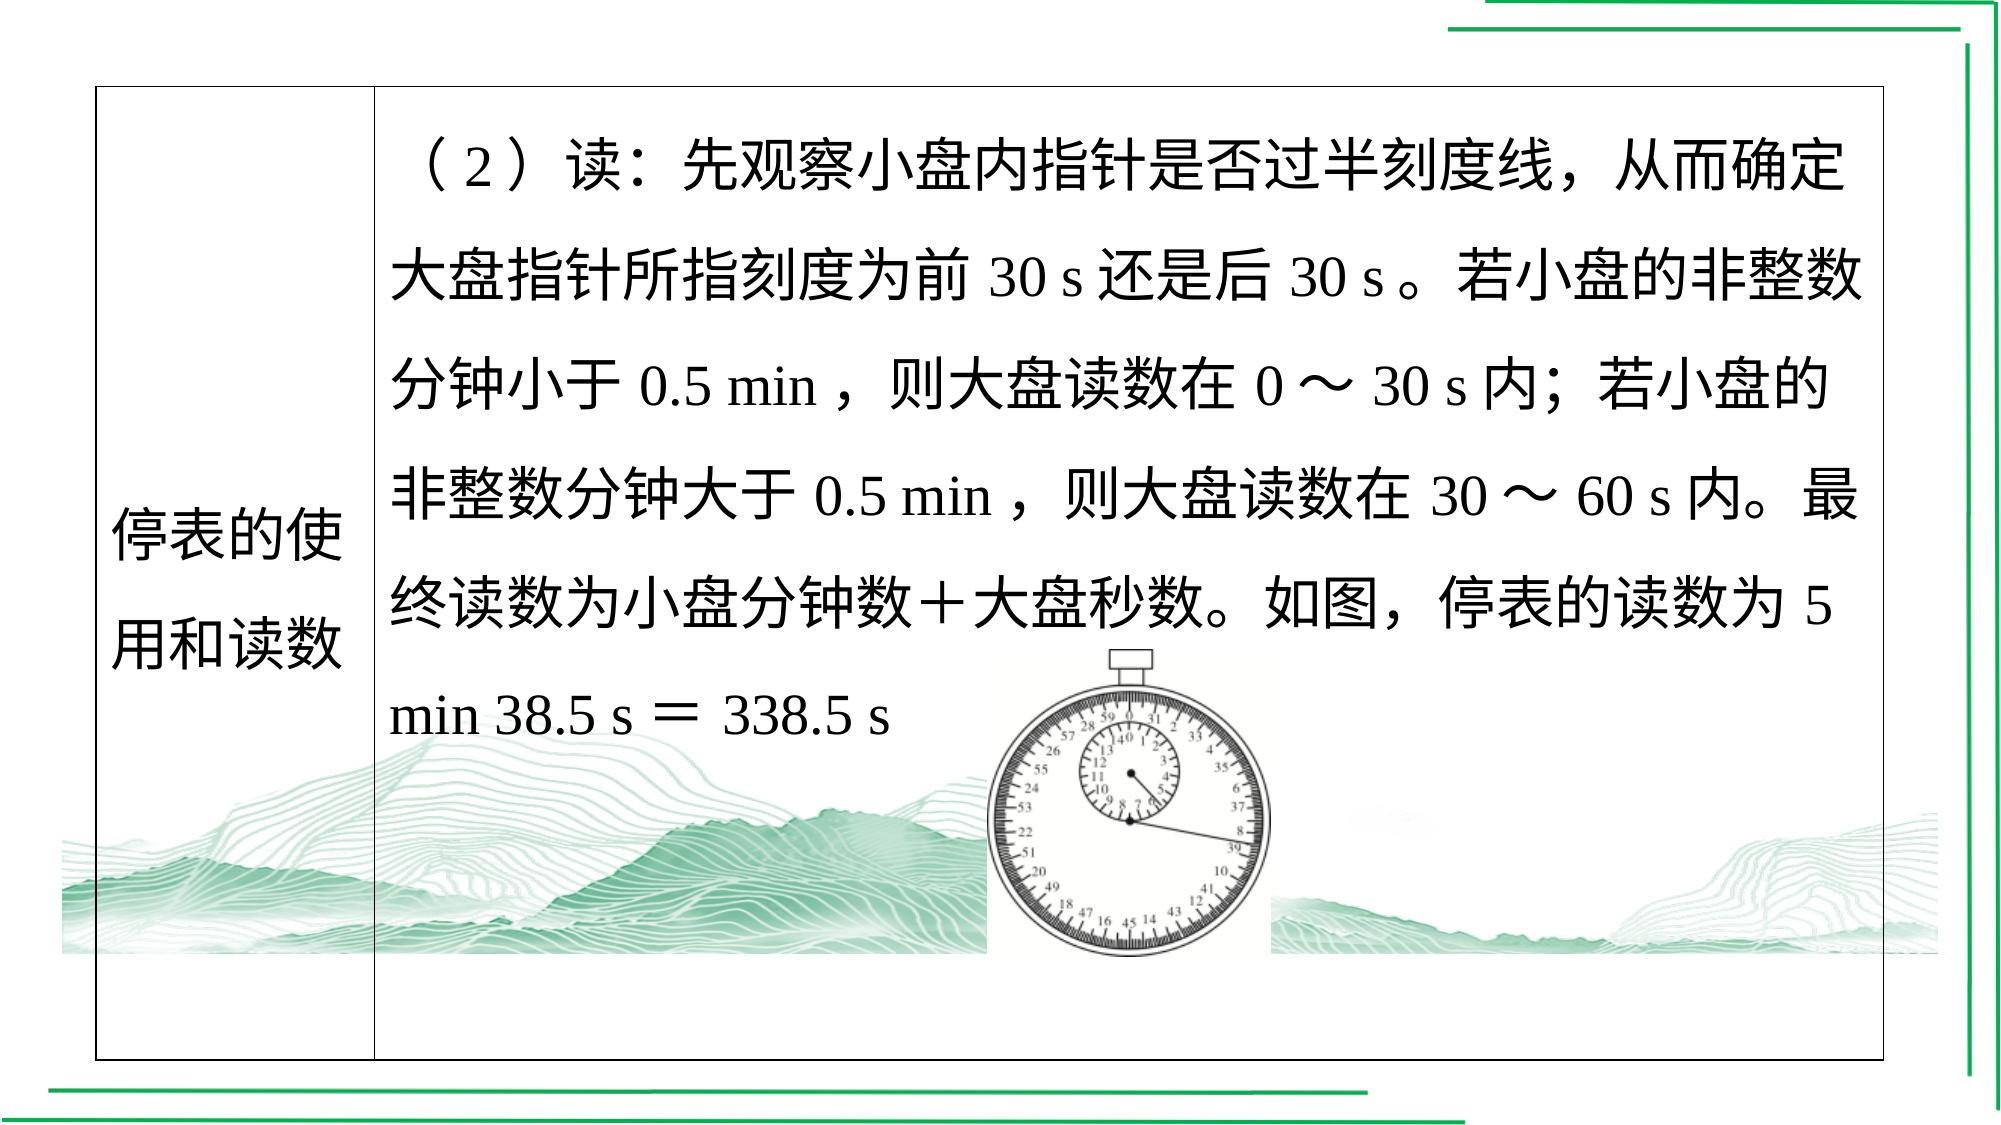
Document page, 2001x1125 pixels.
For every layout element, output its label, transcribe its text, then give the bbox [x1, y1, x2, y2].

table_header （2）读：先观察小盘内指针是否过半刻度线，从而确定大盘指针所指刻度为前30 s还是后30 s。若小盘的非整数分钟小于0.5 min，则大盘读数在0～30 s内；若小盘的非整数分钟大于0.5 min，则大盘读数在30～60 s内。最终读数为小盘分钟数＋大盘秒数。如图，停表的读数为5 min 38.5 s＝338.5 s ⁠ ⁠ [375, 87, 1883, 1059]
table_header 停表的使用和读数 [97, 87, 374, 1059]
picture [0, 0, 2001, 1125]
